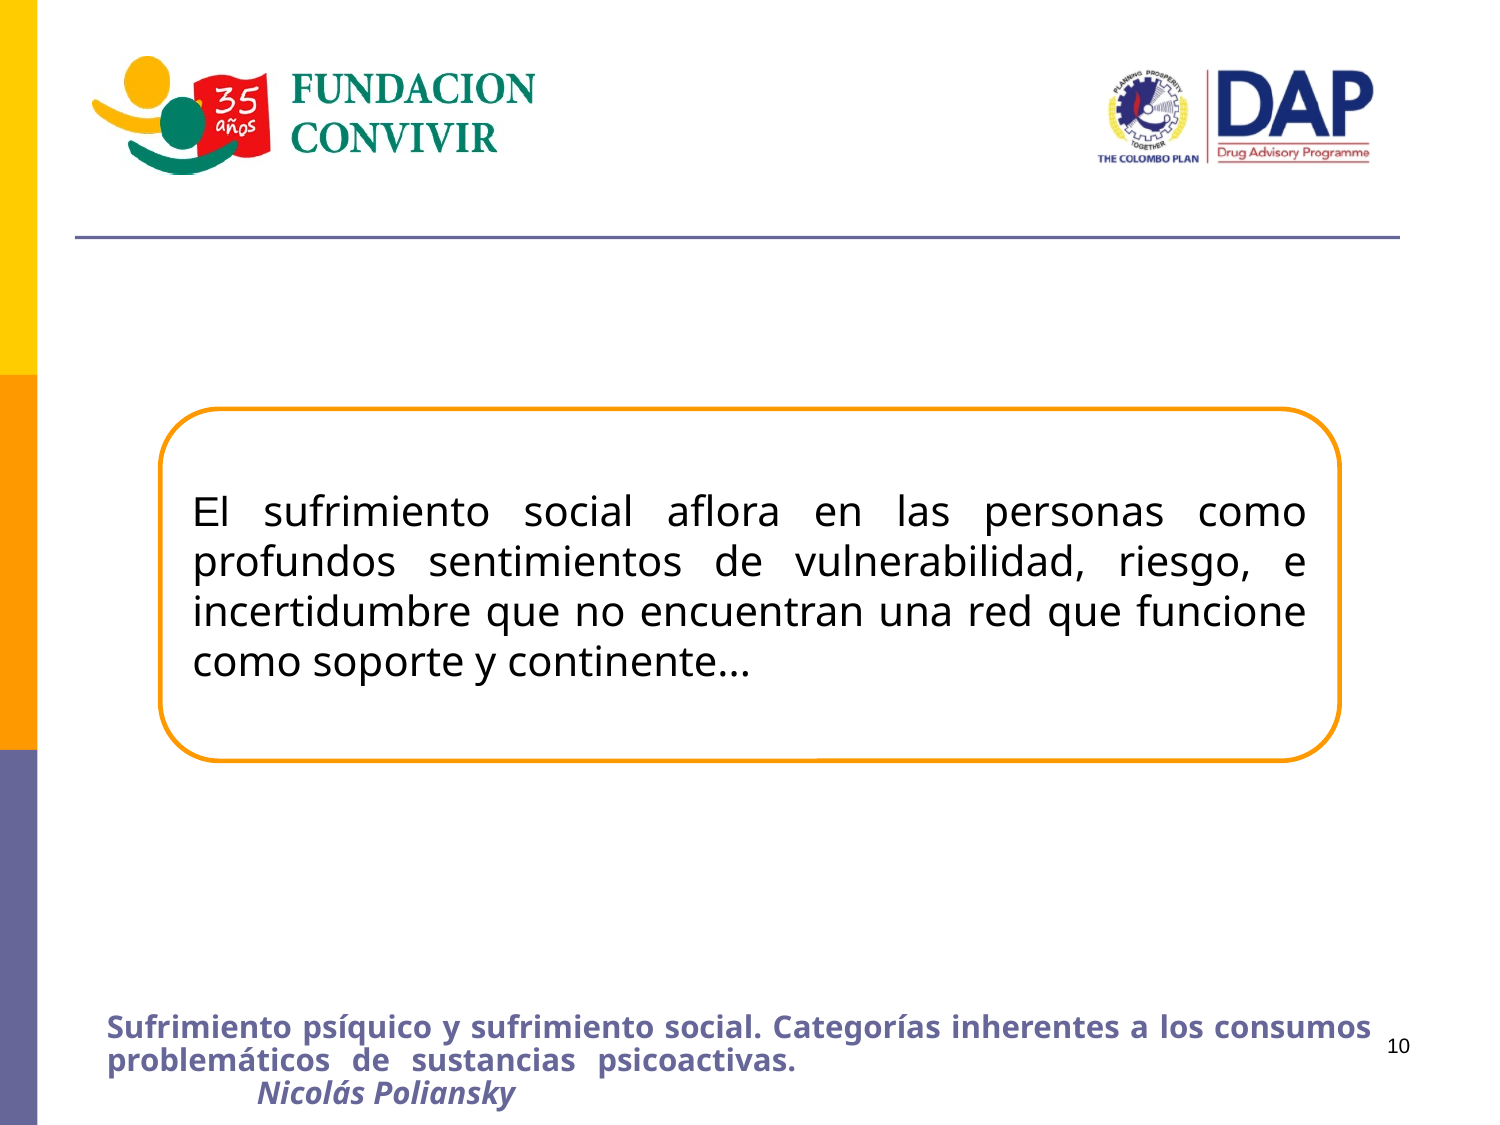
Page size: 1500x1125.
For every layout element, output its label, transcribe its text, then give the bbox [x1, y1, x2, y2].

text_box Sufrimiento psíquico y sufrimiento social. Categorías inherentes a los consumos problemáticos de sustancias psicoactivas. Nicolás Poliansky [92, 1003, 1388, 1119]
text_box El sufrimiento social aflora en las personas como profundos sentimientos de vulnerabilidad, riesgo, e incertidumbre que no encuentran una red que funcione como soporte y continente... [160, 408, 1340, 761]
slide_number 10 [1074, 1025, 1425, 1100]
picture [1086, 48, 1389, 182]
picture [91, 55, 536, 175]
